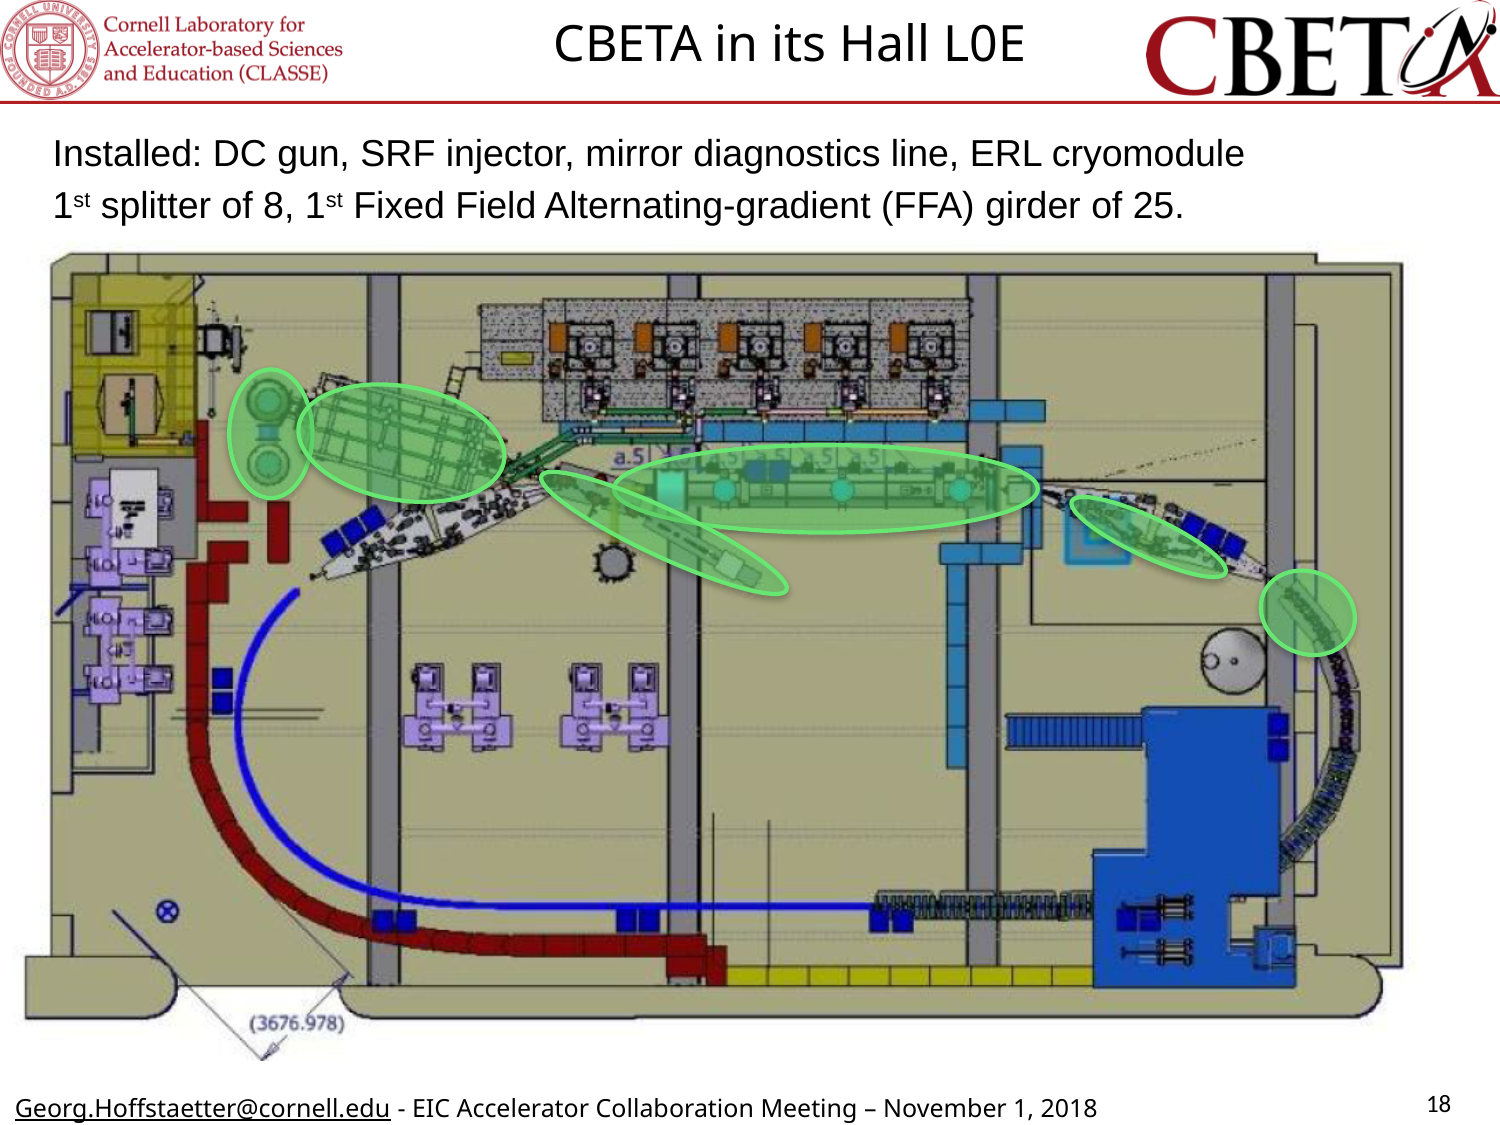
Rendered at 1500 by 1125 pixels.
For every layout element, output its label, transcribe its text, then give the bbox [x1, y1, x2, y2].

picture [1146, 0, 1500, 97]
text_box CBETA in its Hall L0E [364, 4, 1216, 94]
text_box Installed: DC gun, SRF injector, mirror diagnostics line, ERL cryomodule 1st splitter of 8, 1st Fixed Field Alternating-gradient (FFA) girder of 25. [37, 121, 1413, 238]
picture [5, 240, 1500, 1061]
picture [0, 0, 343, 100]
